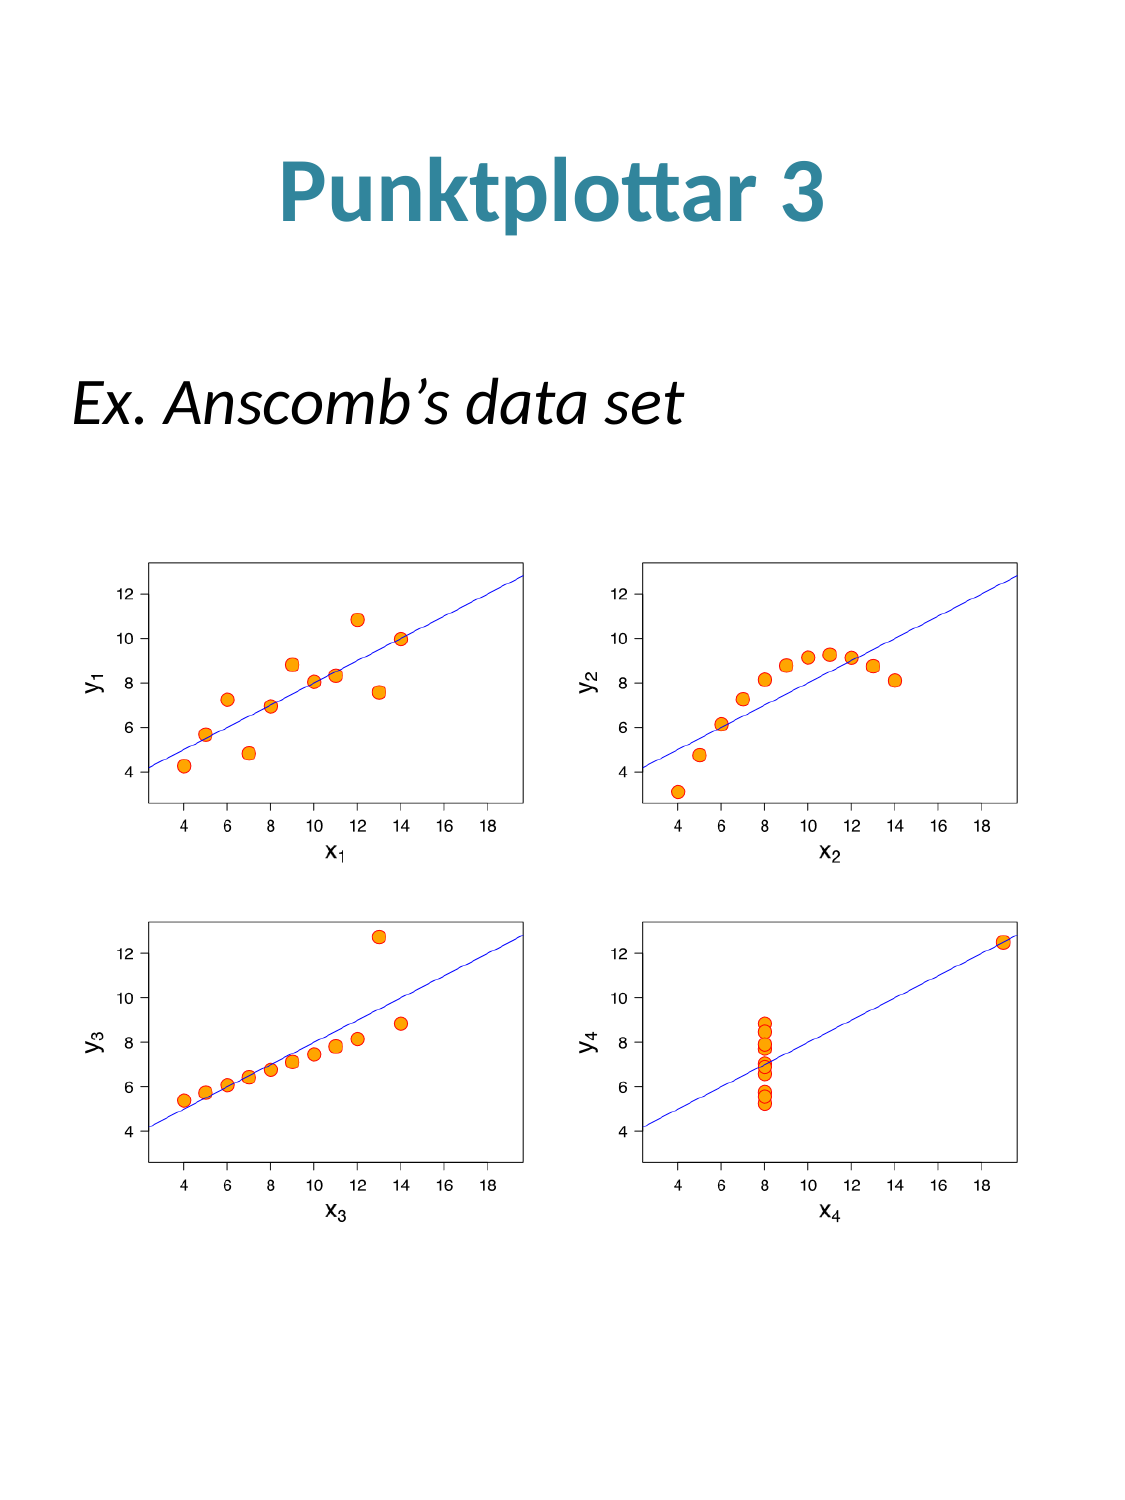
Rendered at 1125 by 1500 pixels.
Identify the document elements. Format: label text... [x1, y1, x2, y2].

picture [66, 525, 1054, 1244]
list Ex. Anscomb’s data set [56, 350, 1069, 1424]
title Punktplottar 3 [56, 60, 1069, 310]
